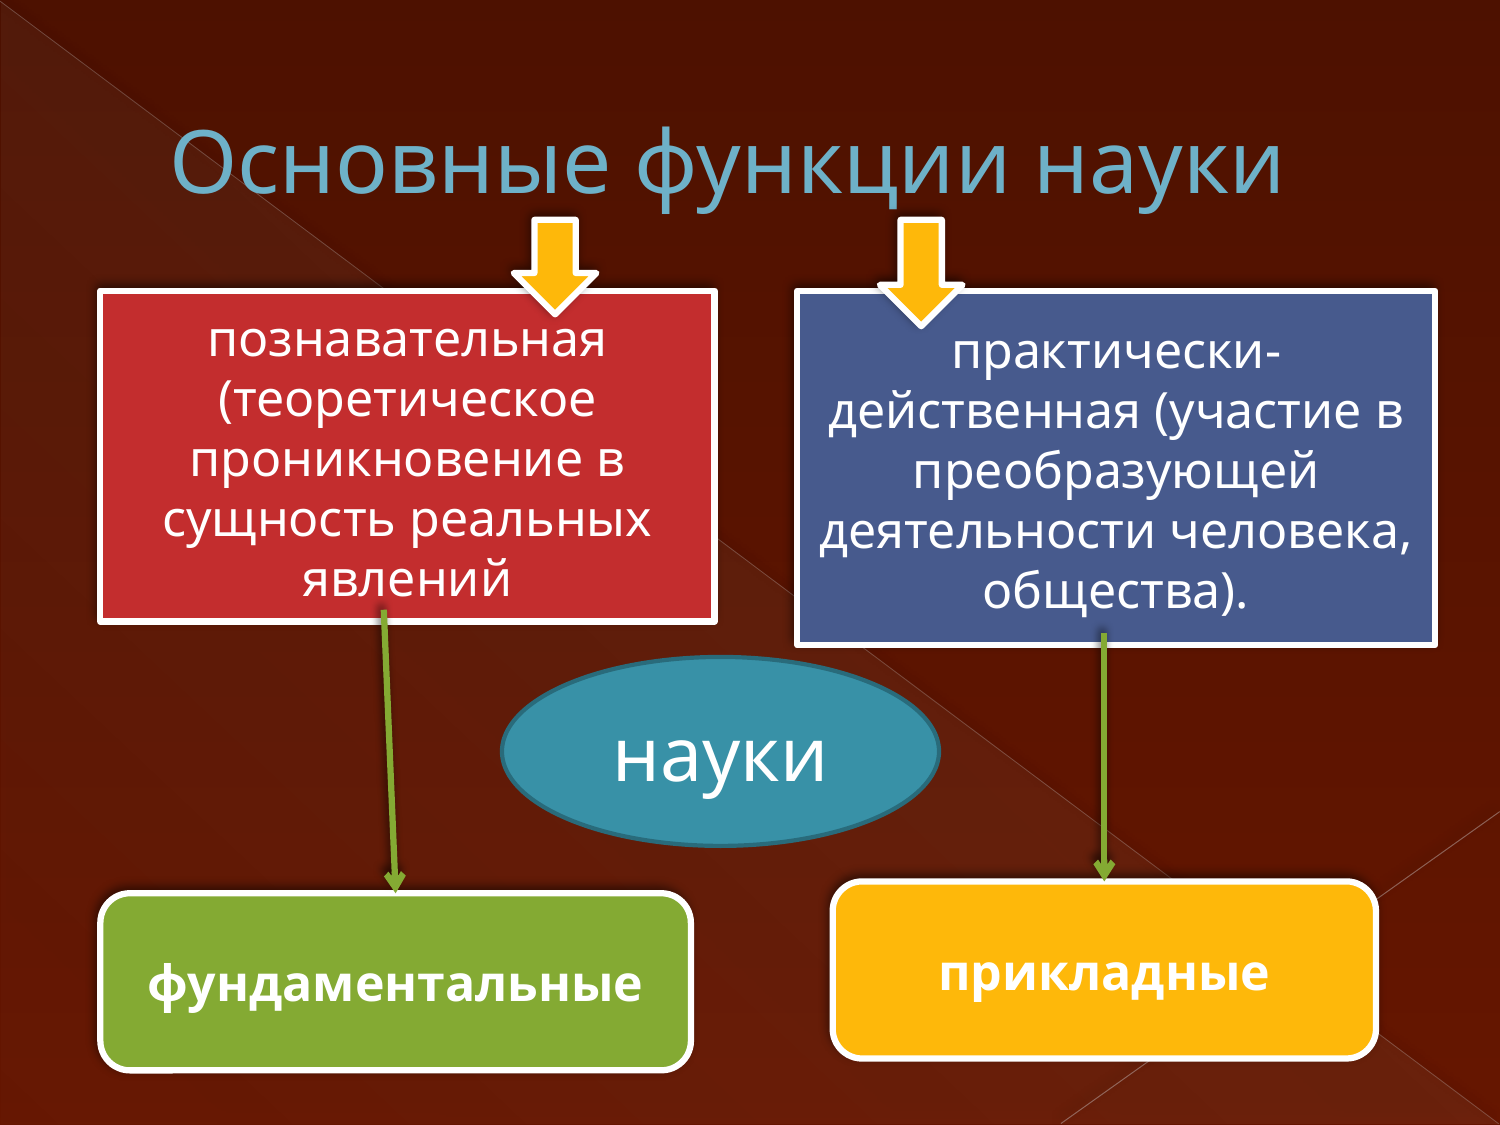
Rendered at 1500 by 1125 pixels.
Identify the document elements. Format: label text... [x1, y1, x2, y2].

title Основные функции науки [75, 43, 1425, 274]
text_box практически-действенная (участие в преобразующей деятельности человека, общества). [794, 288, 1438, 648]
text_box прикладные [829, 878, 1380, 1062]
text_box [383, 609, 396, 894]
text_box фундаментальные [97, 890, 695, 1074]
text_box [510, 216, 600, 318]
text_box познавательная (теоретическое проникновение в сущность peальных явлений [97, 288, 718, 625]
text_box [876, 216, 966, 330]
text_box науки [499, 654, 942, 849]
